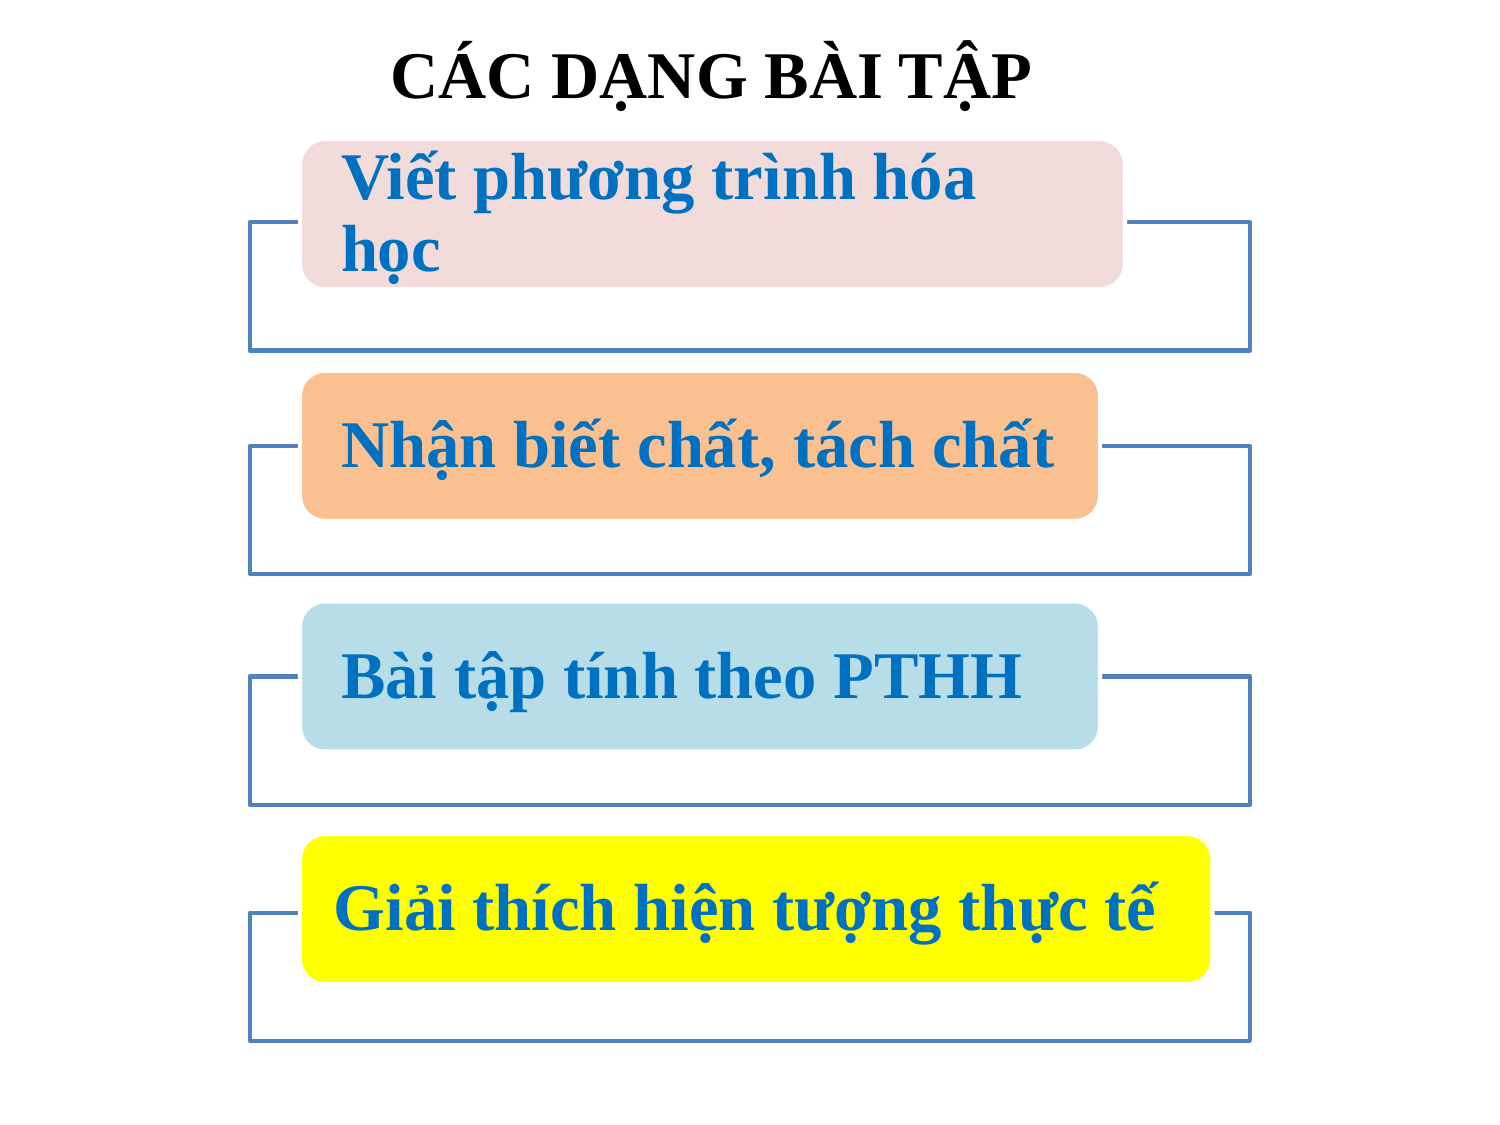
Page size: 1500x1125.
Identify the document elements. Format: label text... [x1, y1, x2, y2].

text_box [299, 833, 1213, 985]
text_box CÁC DẠNG BÀI TẬP [375, 24, 1113, 120]
text_box [248, 911, 1252, 1043]
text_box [249, 138, 1251, 807]
